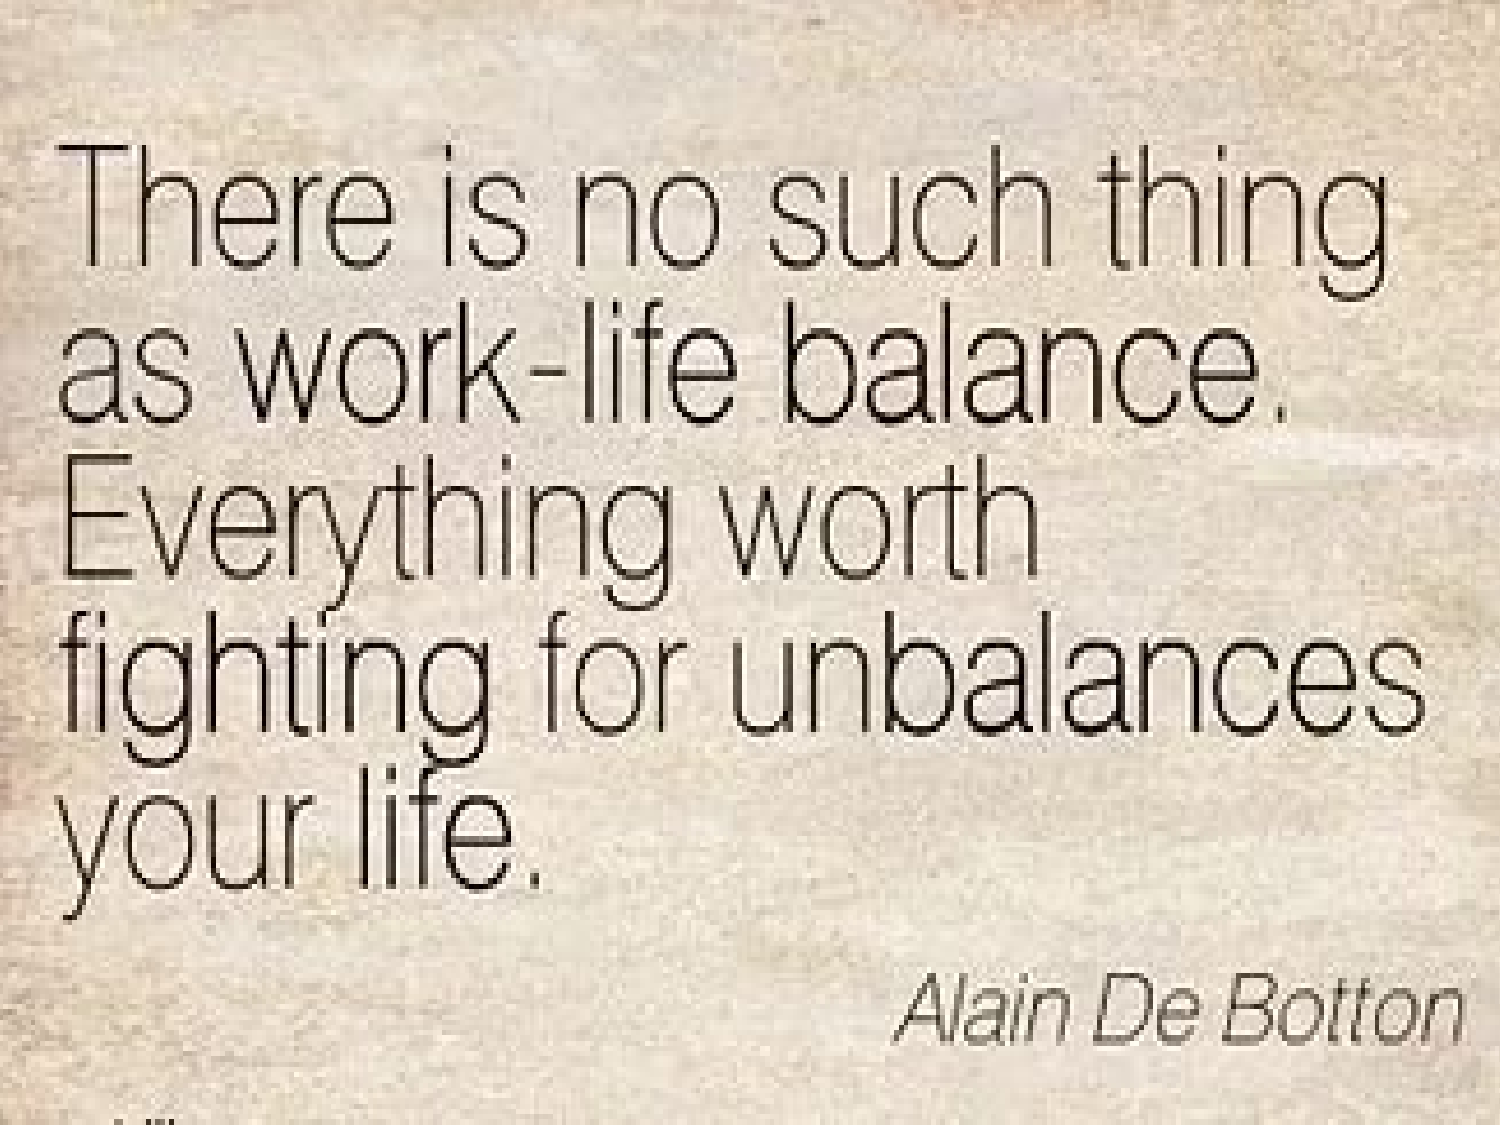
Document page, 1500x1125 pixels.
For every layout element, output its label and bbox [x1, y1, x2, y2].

list [0, 0, 1500, 1125]
